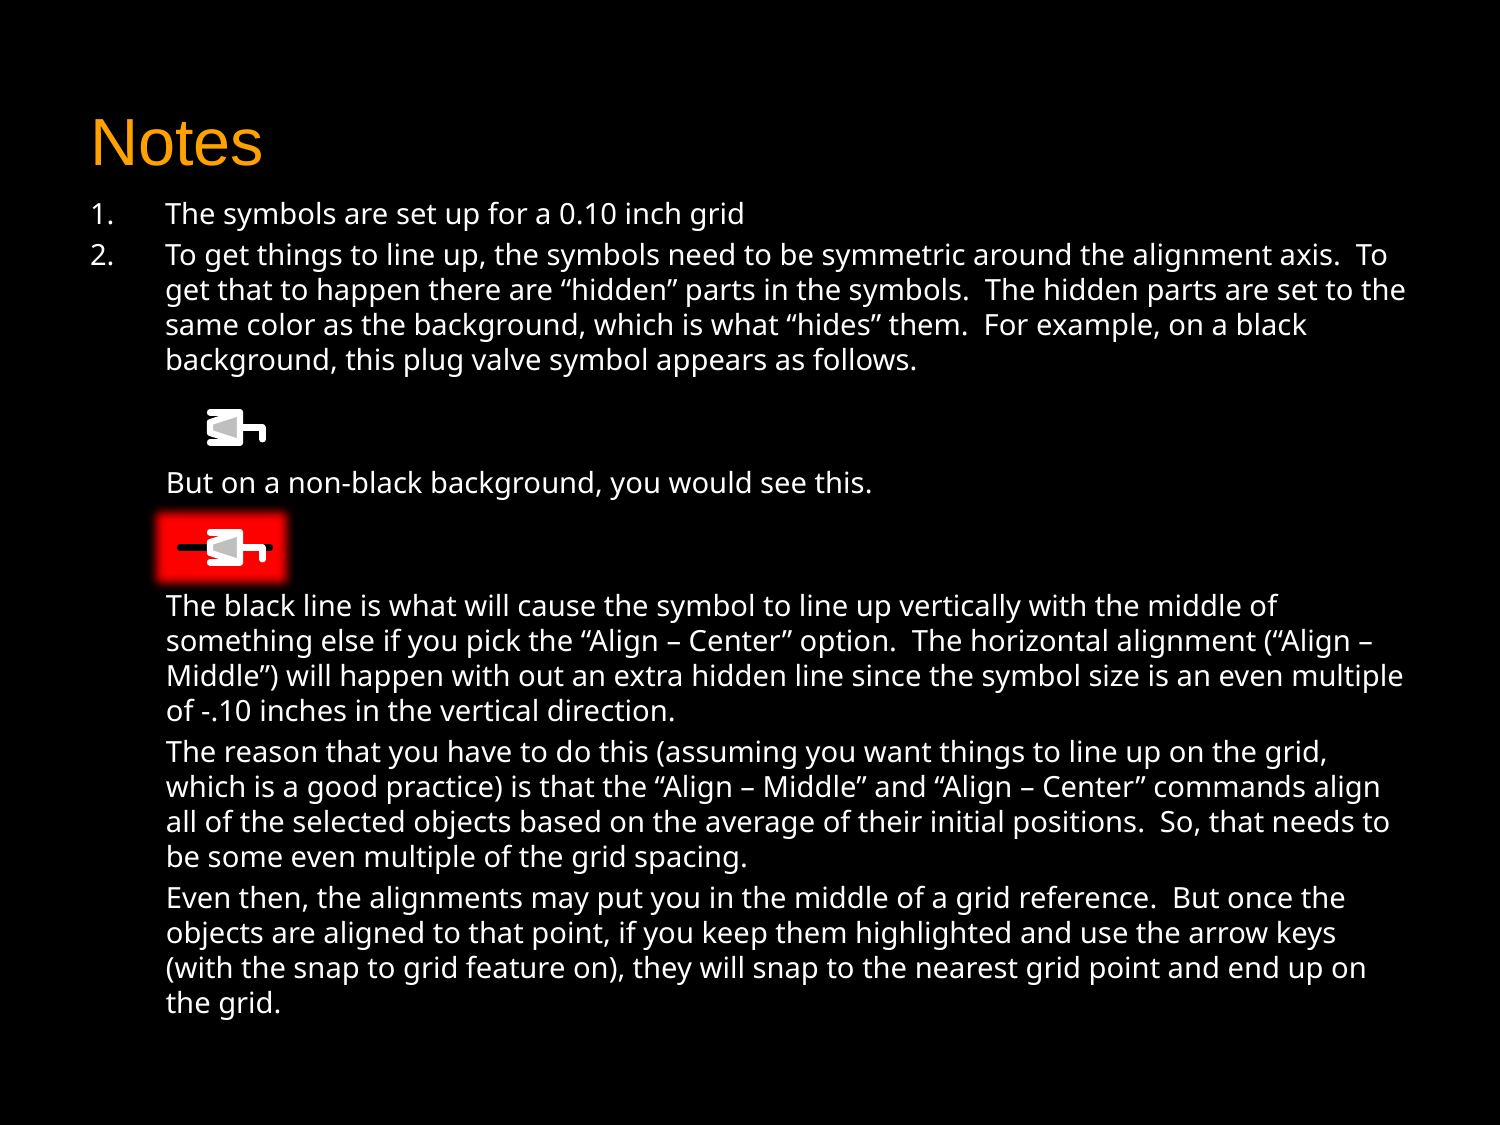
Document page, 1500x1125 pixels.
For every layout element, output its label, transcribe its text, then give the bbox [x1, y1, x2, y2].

title Notes [75, 45, 1425, 187]
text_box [179, 532, 271, 563]
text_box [179, 412, 271, 443]
list The symbols are set up for a 0.10 inch grid To get things to line up, the symbols need to be symmetric around the alignment axis. To get that to happen there are “hidden” parts in the symbols. The hidden parts are set to the same color as the background, which is what “hides” them. For example, on a black background, this plug valve symbol appears as follows. But on a non-black background, you would see this. The black line is what will cause the symbol to line up vertically with the middle of something else if you pick the “Align – Center” option. The horizontal alignment (“Align – Middle”) will happen with out an extra hidden line since the symbol size is an even multiple of -.10 inches in the vertical direction. The reason that you have to do this (assuming you want things to line up on the grid, which is a good practice) is that the “Align – Middle” and “Align – Center” commands align all of the selected objects based on the average of their initial positions. So, that needs to be some even multiple of the grid spacing. Even then, the alignments may put you in the middle of a grid reference. But once the objects are aligned to that point, if you keep them highlighted and use the arrow keys (with the snap to grid feature on), they will snap to the nearest grid point and end up on the grid. [75, 187, 1425, 1125]
